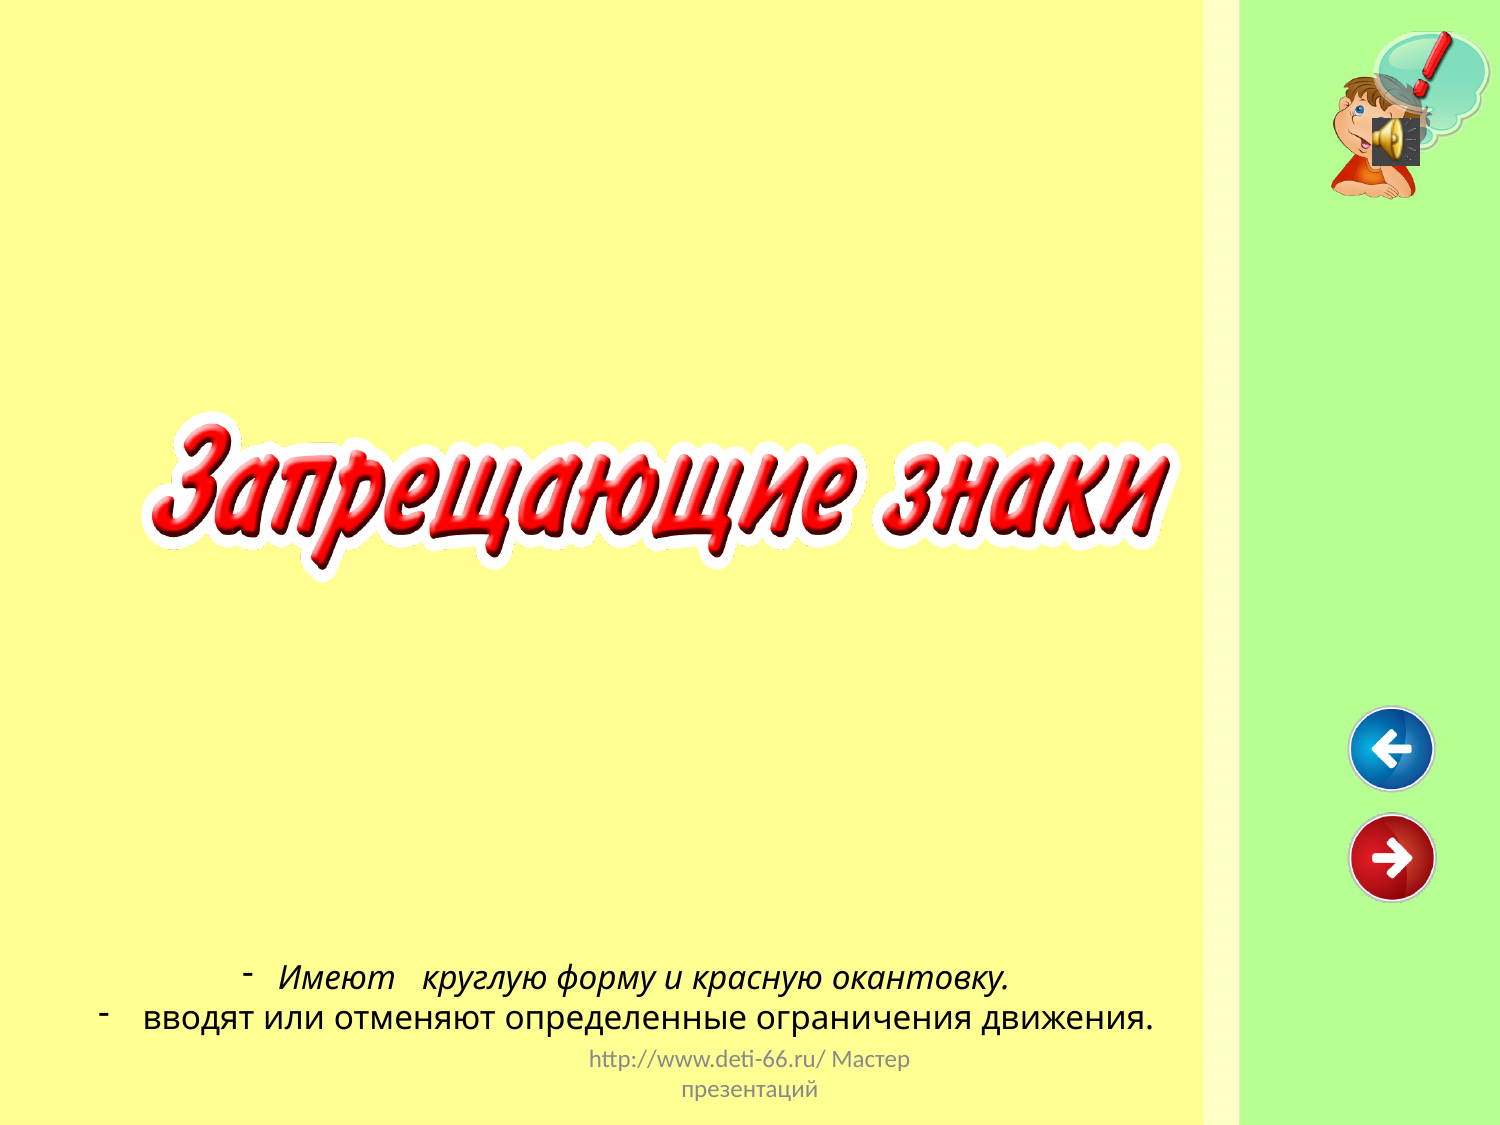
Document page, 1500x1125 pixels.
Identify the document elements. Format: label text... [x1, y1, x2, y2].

picture [1347, 808, 1442, 903]
picture [1309, 23, 1500, 209]
picture [93, 374, 1243, 600]
text_box Имеют круглую форму и красную окантовку. вводят или отменяют определенные ограничения движения. [0, 947, 1256, 1125]
picture [1347, 702, 1442, 795]
